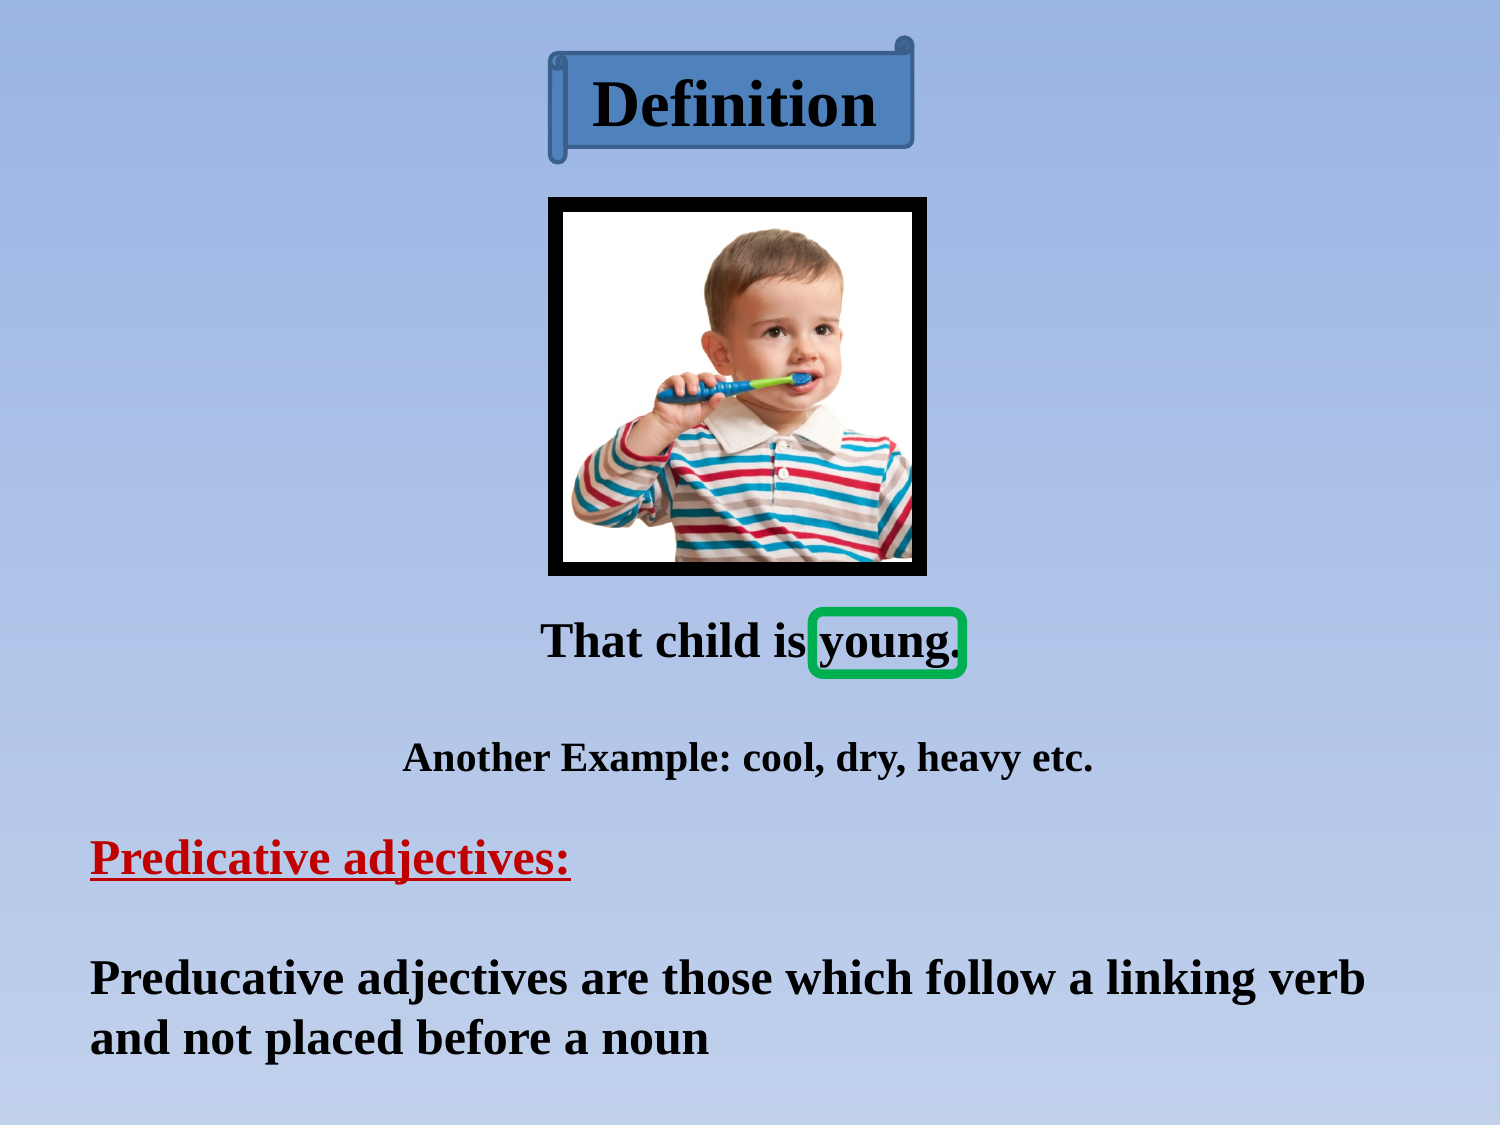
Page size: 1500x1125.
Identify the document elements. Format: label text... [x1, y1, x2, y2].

text_box [810, 609, 965, 677]
text_box Definition [547, 35, 915, 165]
text_box Predicative adjectives: Preducative adjectives are those which follow a linking verb and not placed before a noun [75, 817, 1463, 1073]
picture [562, 211, 913, 562]
text_box That child is young. [525, 599, 1025, 675]
text_box Another Example: cool, dry, heavy etc. [387, 721, 1175, 787]
